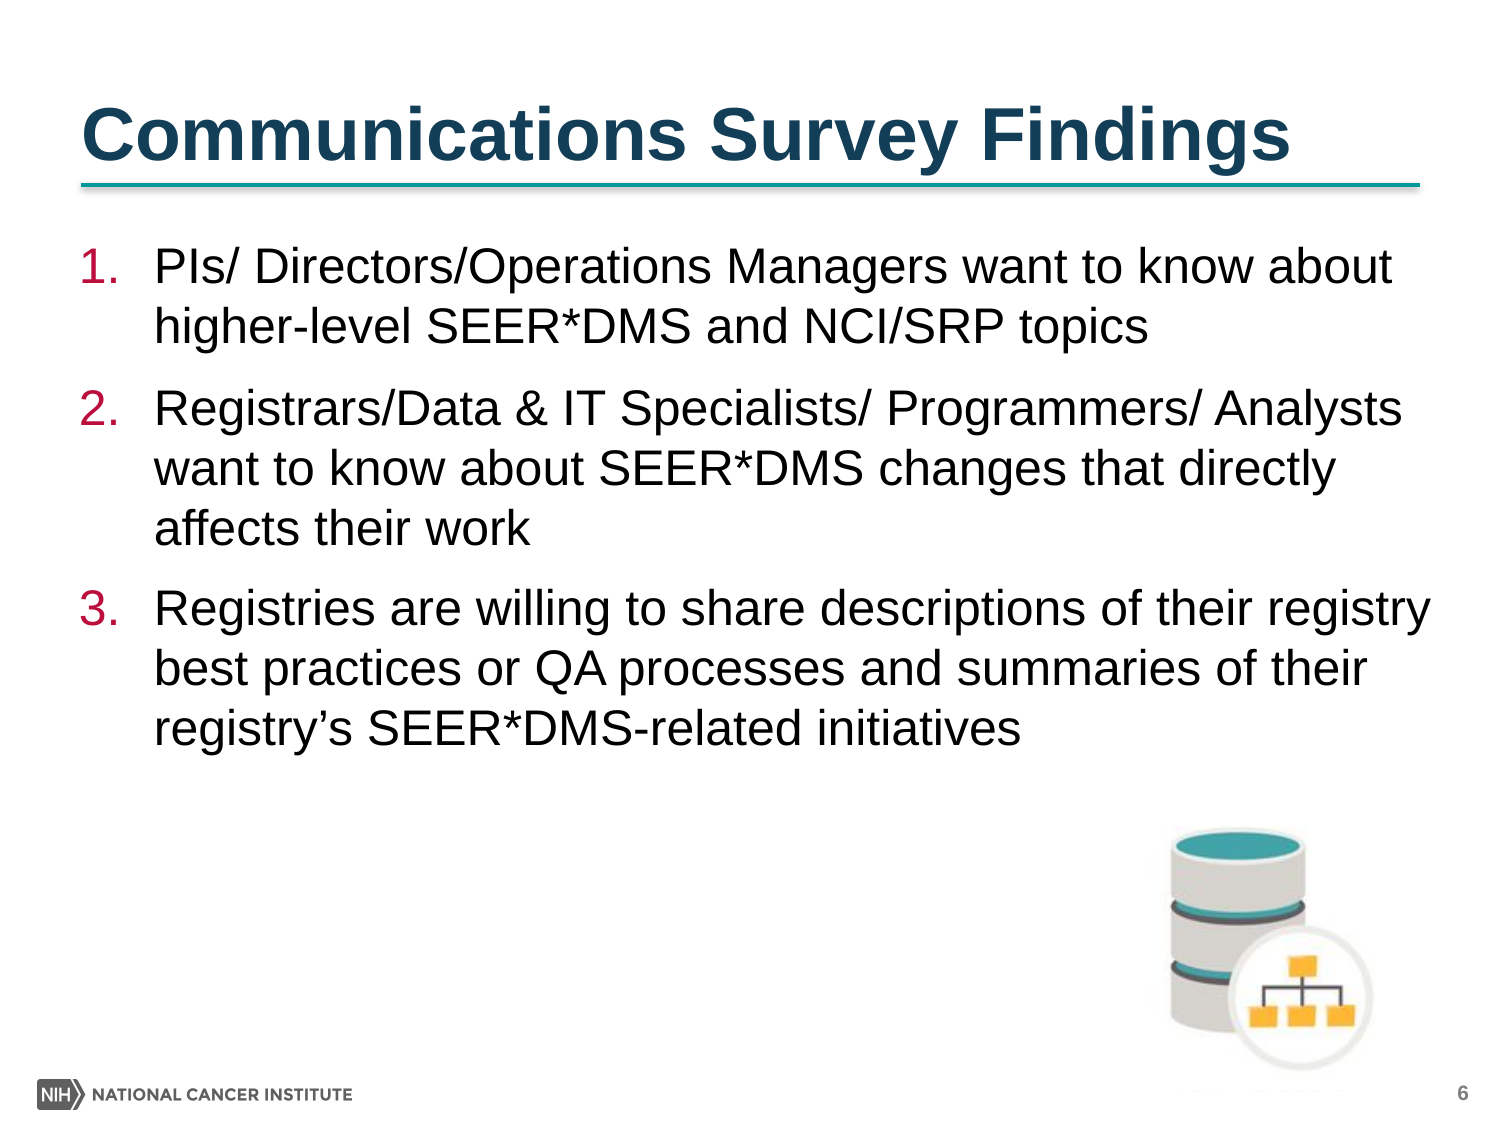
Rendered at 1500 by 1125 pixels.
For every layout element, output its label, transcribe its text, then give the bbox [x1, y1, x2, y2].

title Communications Survey Findings [81, 68, 1421, 178]
list PIs/ Directors/Operations Managers want to know about higher-level SEER*DMS and NCI/SRP topics Registrars/Data & IT Specialists/ Programmers/ Analysts want to know about SEER*DMS changes that directly affects their work Registries are willing to share descriptions of their registry best practices or QA processes and summaries of their registry’s SEER*DMS-related initiatives [79, 234, 1434, 988]
picture [37, 1079, 352, 1110]
picture [1123, 800, 1421, 1092]
